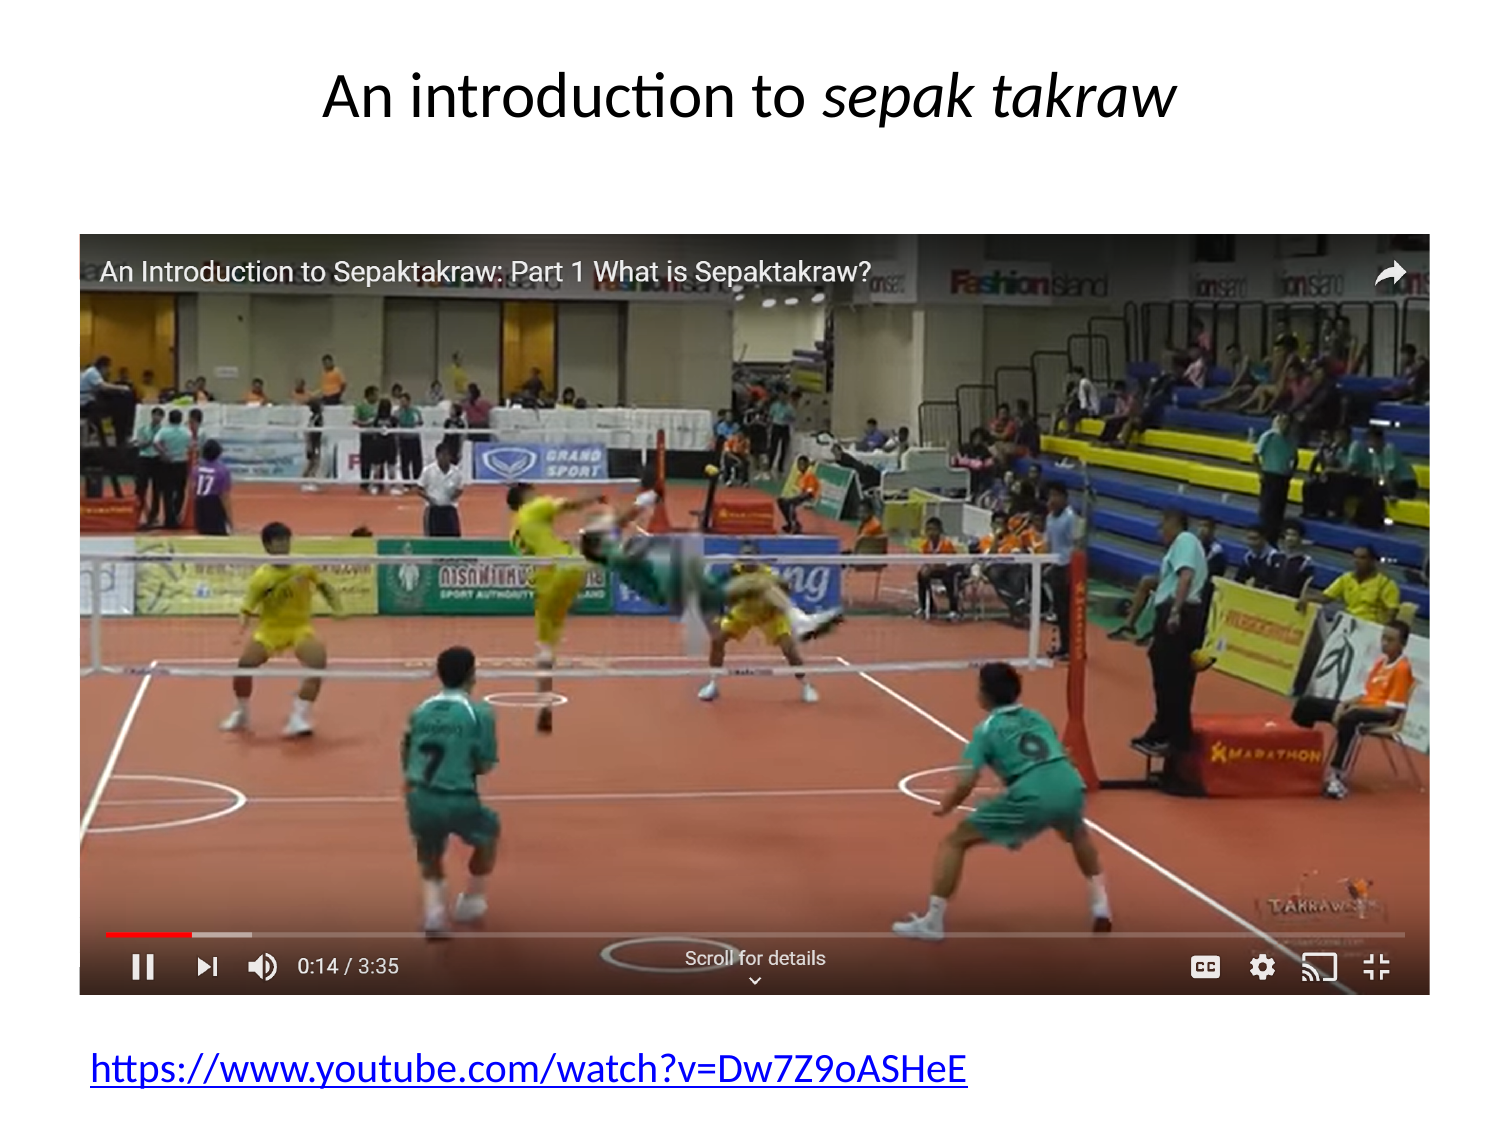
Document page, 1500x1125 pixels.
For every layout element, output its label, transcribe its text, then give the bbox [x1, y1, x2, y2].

title An introduction to sepak takraw [75, 45, 1425, 139]
text_box https://www.youtube.com/watch?v=Dw7Z9oASHeE [74, 1033, 1425, 1125]
picture [79, 231, 1430, 995]
